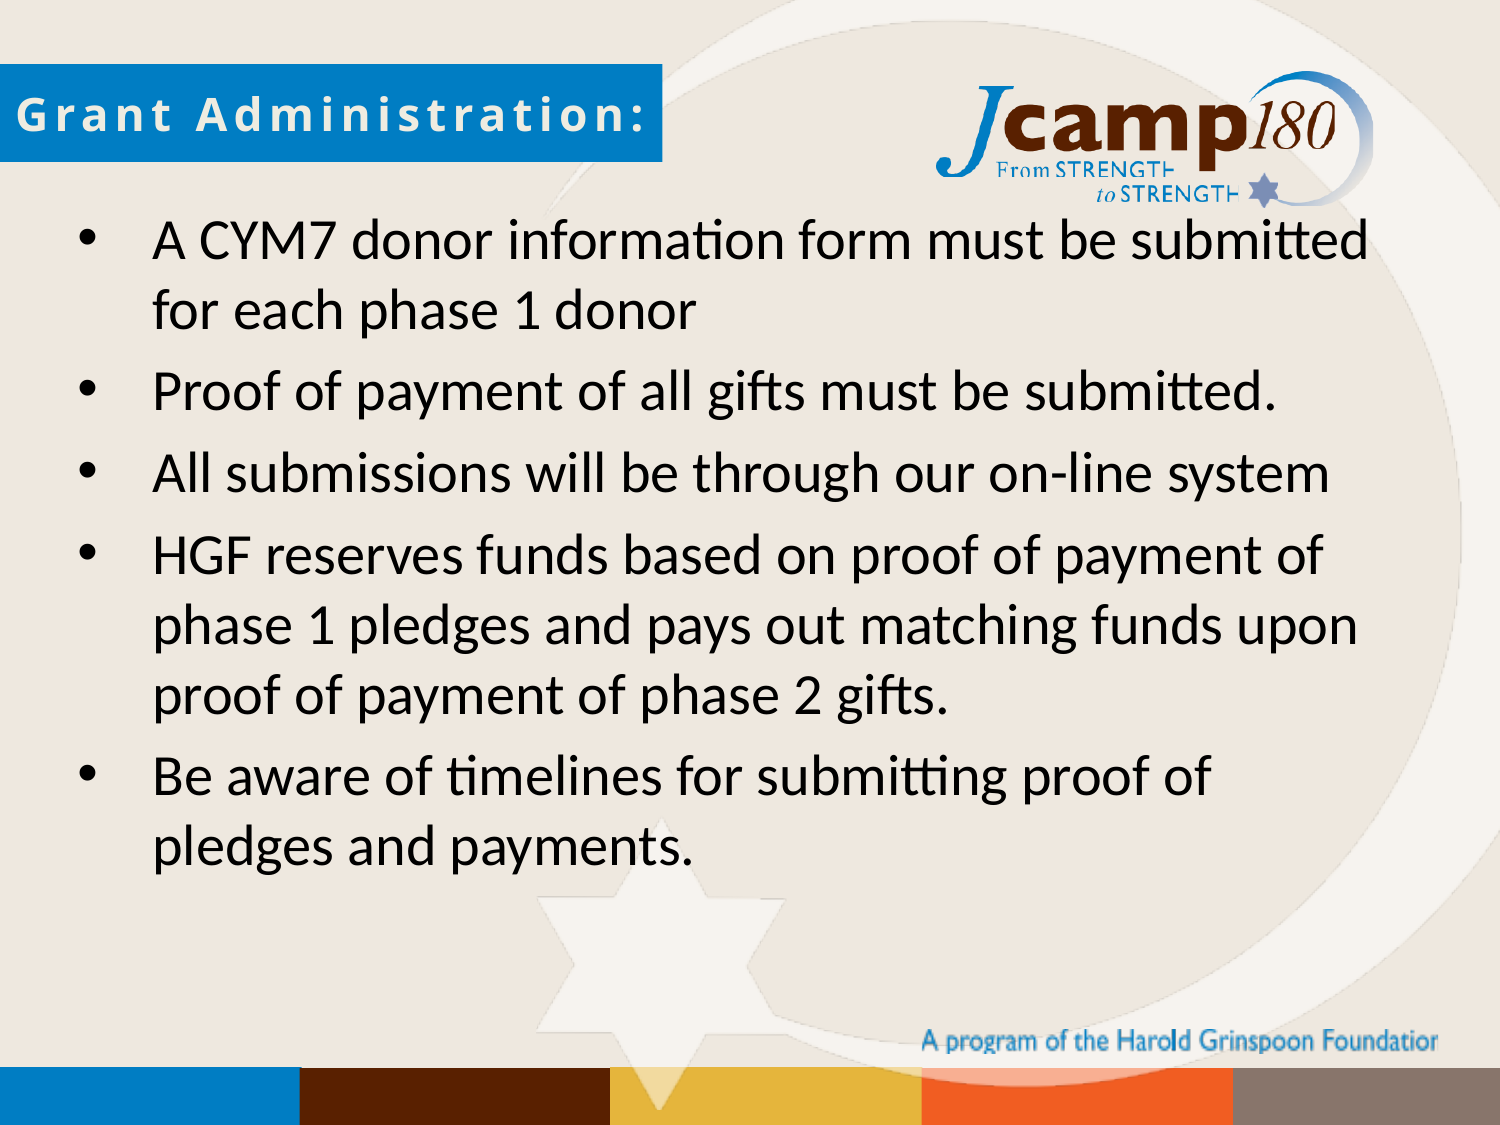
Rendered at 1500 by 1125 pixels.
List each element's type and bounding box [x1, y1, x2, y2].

picture [0, 0, 1500, 1125]
text_box [935, 71, 1374, 208]
